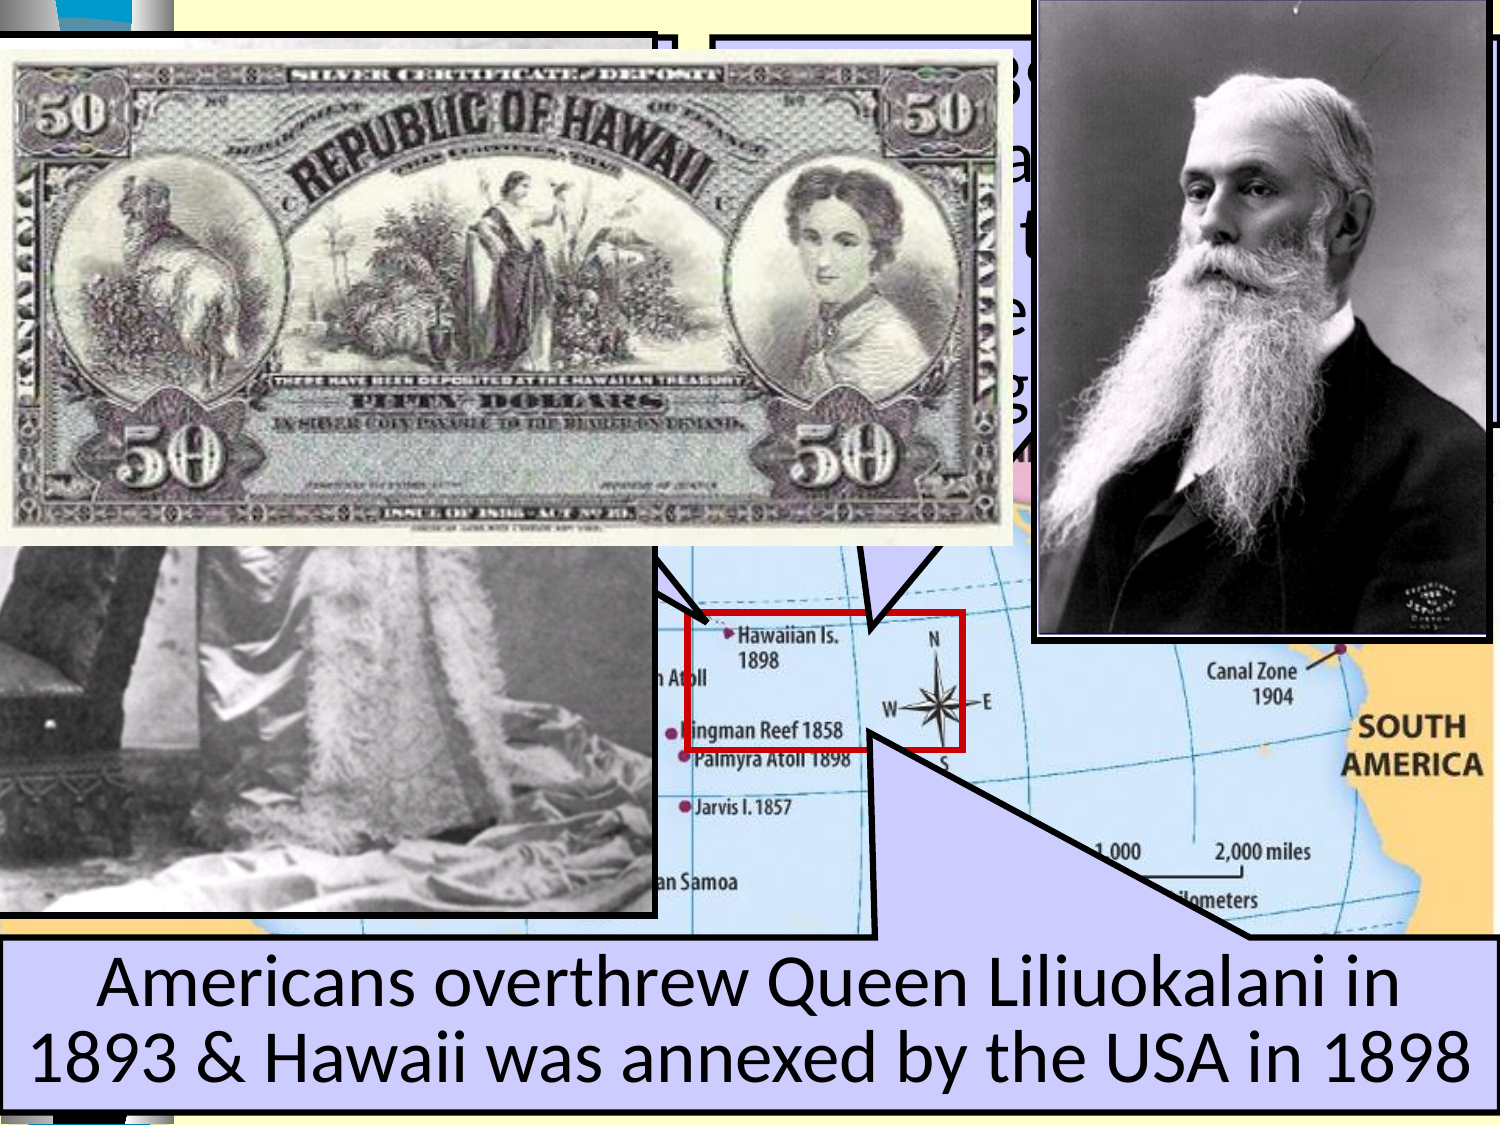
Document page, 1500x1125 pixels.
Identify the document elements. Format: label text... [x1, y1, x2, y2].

picture [0, 0, 1500, 1043]
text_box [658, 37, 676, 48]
text_box In 1891, Queen Liliuokalani came to power & tried to reduce the power of Americans living in Hawaii [712, 37, 1031, 185]
text_box Americans overthrew Queen Liliuokalani in 1893 & Hawaii was annexed by the USA in 1898 [0, 1049, 1500, 1113]
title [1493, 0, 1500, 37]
title U.S. Imperialism: HAWAII [0, 0, 1031, 48]
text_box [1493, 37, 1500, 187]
